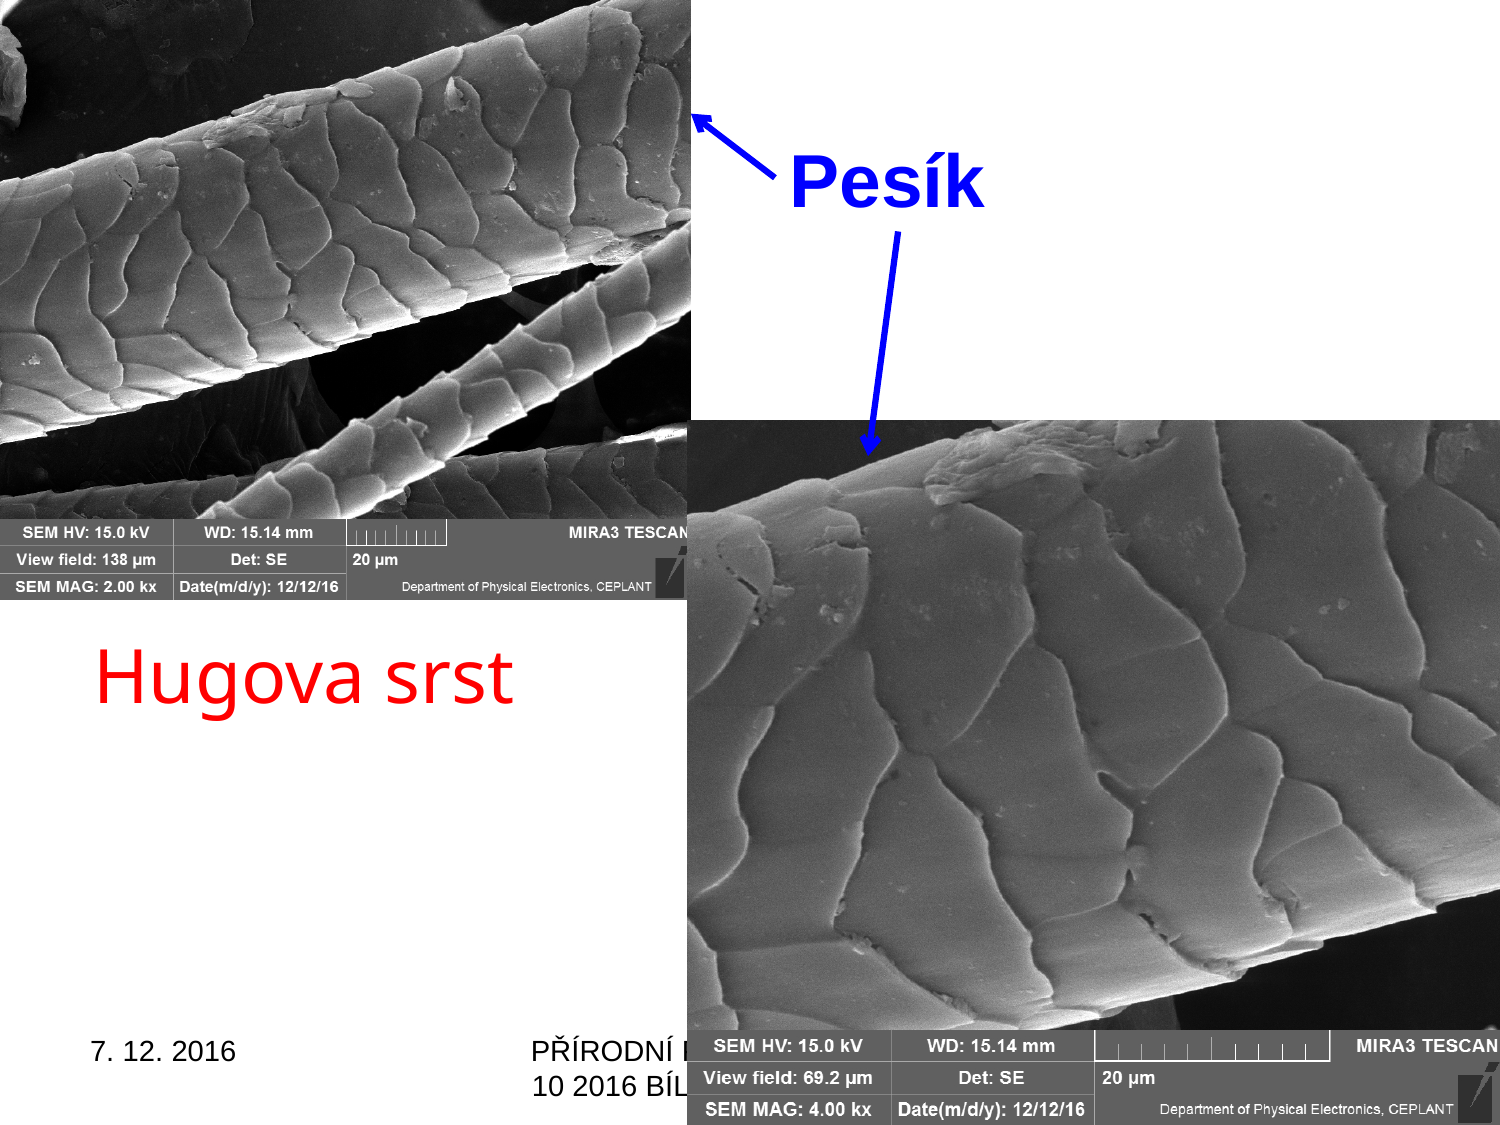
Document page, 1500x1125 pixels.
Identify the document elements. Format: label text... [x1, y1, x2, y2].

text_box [867, 231, 899, 457]
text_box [690, 113, 774, 179]
footer PŘÍRODNÍ POLYMERY PŘF MU 10 2016 BÍLKOVINNÁ VLÁKNA II [512, 1024, 682, 1103]
picture [0, 0, 1500, 1125]
text_box Hugova srst [78, 621, 530, 727]
text_box Pesík [774, 125, 1022, 231]
slide_number 7. 12. 2016 [74, 1024, 426, 1103]
